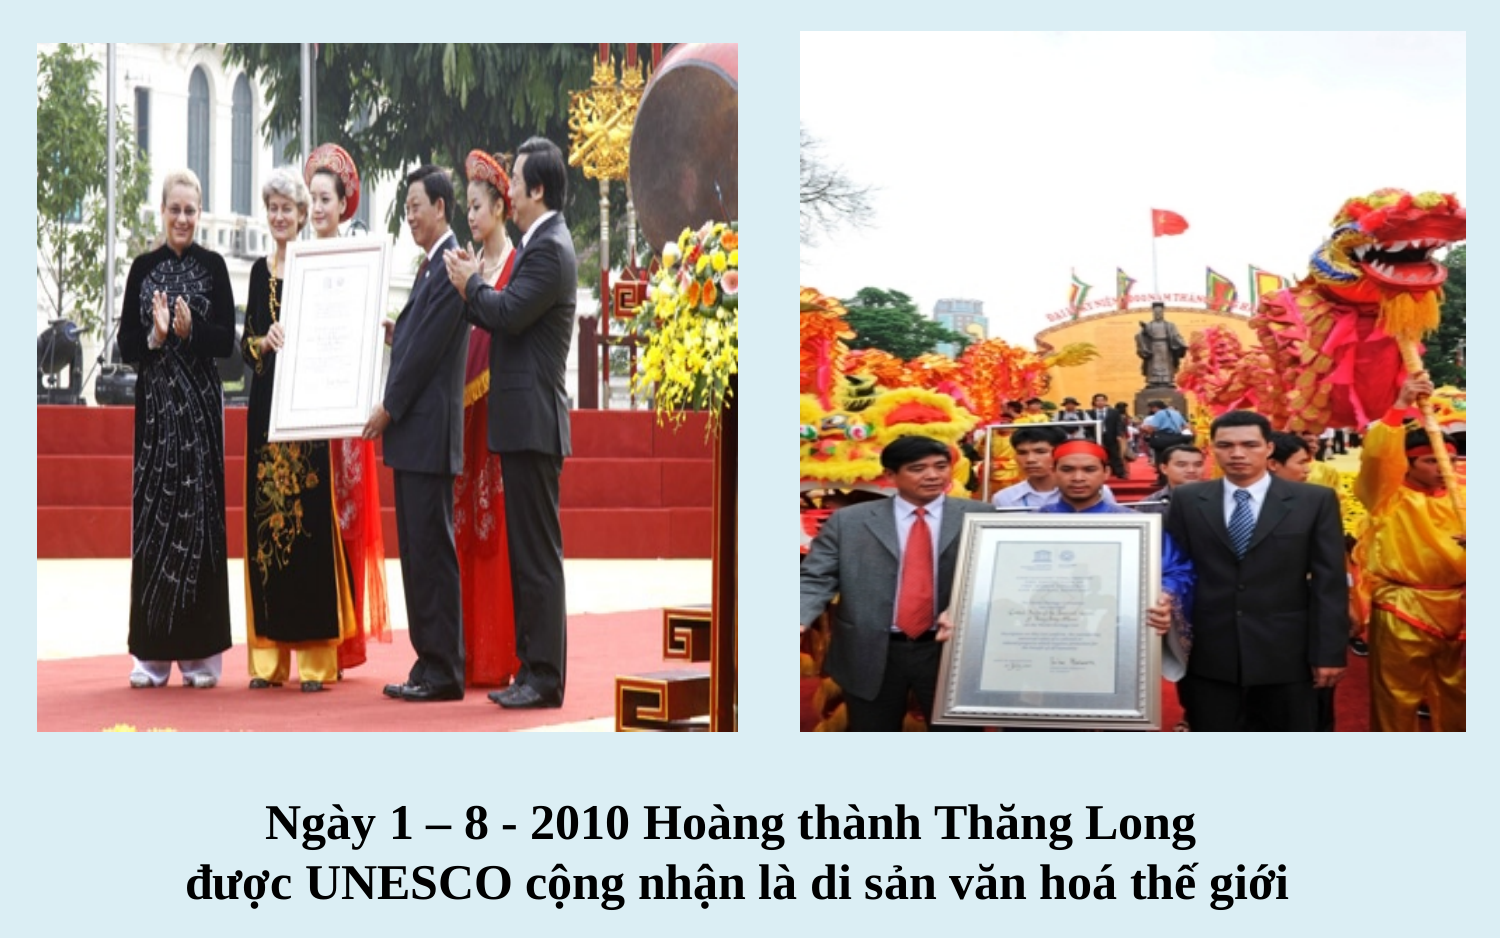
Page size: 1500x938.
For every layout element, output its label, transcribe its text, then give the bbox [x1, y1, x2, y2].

picture [799, 30, 1466, 732]
text_box Ngày 1 – 8 - 2010 Hoàng thành Thăng Long được UNESCO cộng nhận là di sản văn hoá thế giới [0, 782, 1475, 918]
picture [37, 43, 738, 732]
